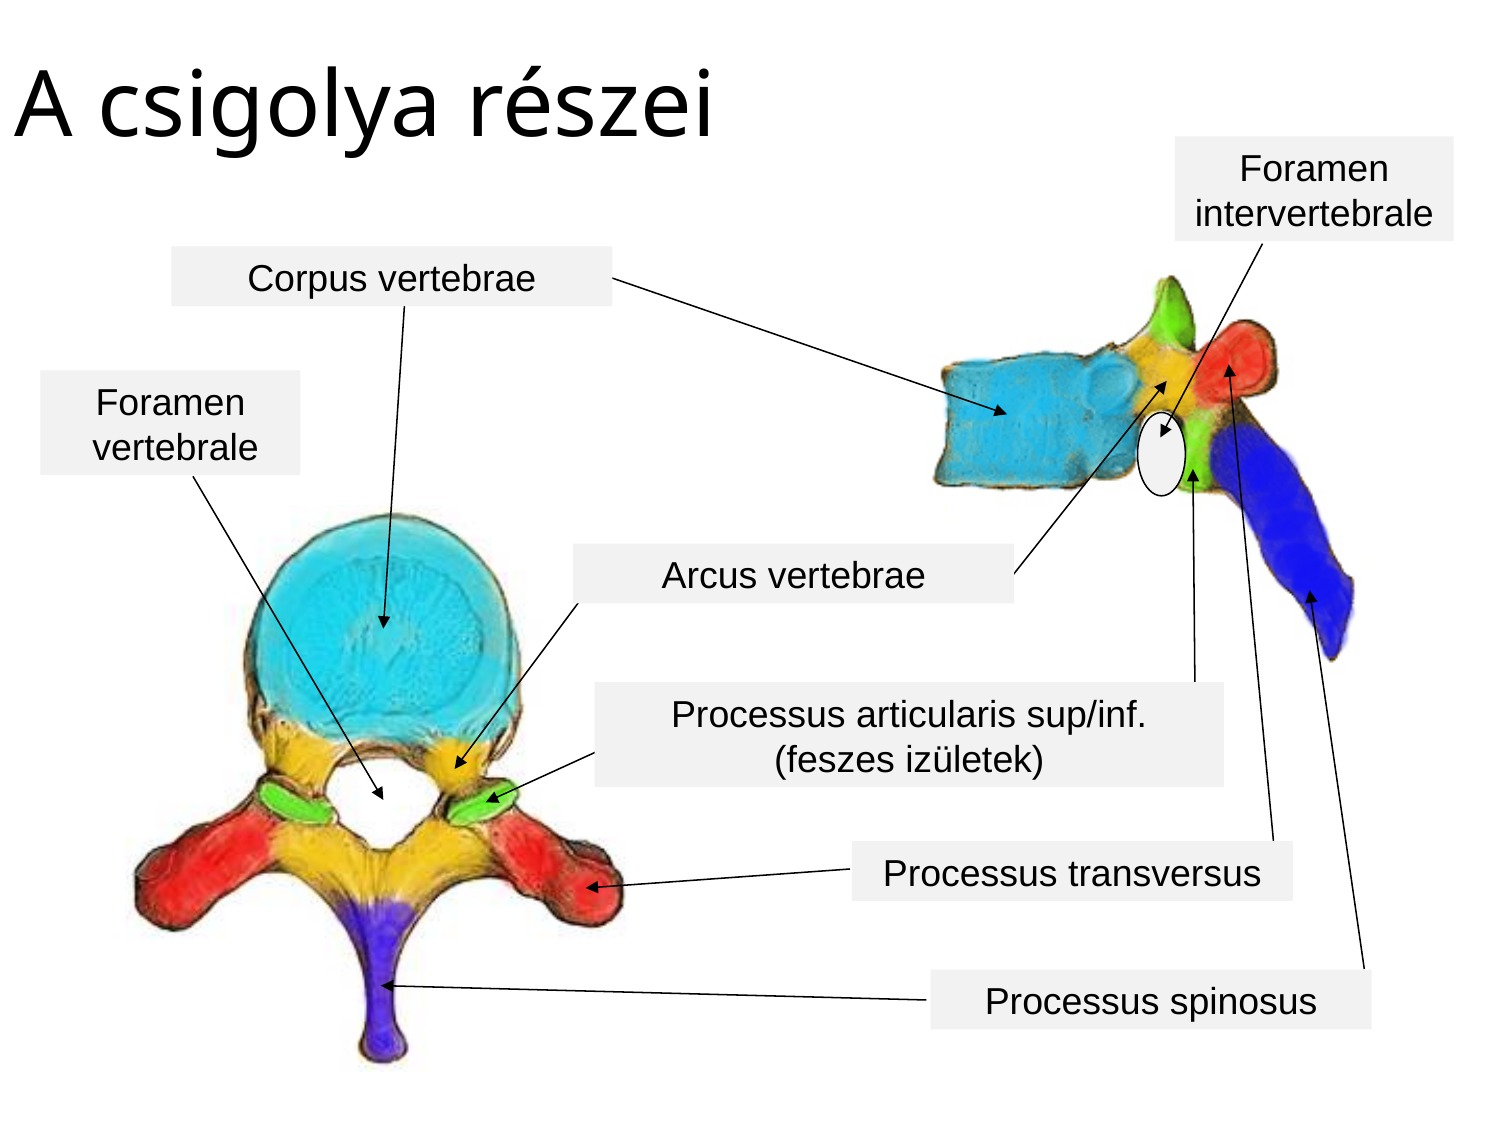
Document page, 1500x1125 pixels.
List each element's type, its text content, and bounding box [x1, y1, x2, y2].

text_box Arcus vertebrae [630, 543, 877, 604]
text_box Processus transversus [851, 841, 1293, 901]
text_box Foramen vertebrale [40, 370, 301, 475]
text_box Processus articularis sup/inf. (feszes izületek) [630, 682, 1224, 787]
text_box A csigolya részei [0, 50, 972, 180]
text_box Corpus vertebrae [171, 246, 613, 307]
picture [877, 205, 1459, 686]
text_box Processus spinosus [930, 969, 1372, 1030]
text_box Foramen intervertebrale [1174, 136, 1454, 205]
picture [125, 505, 630, 1072]
